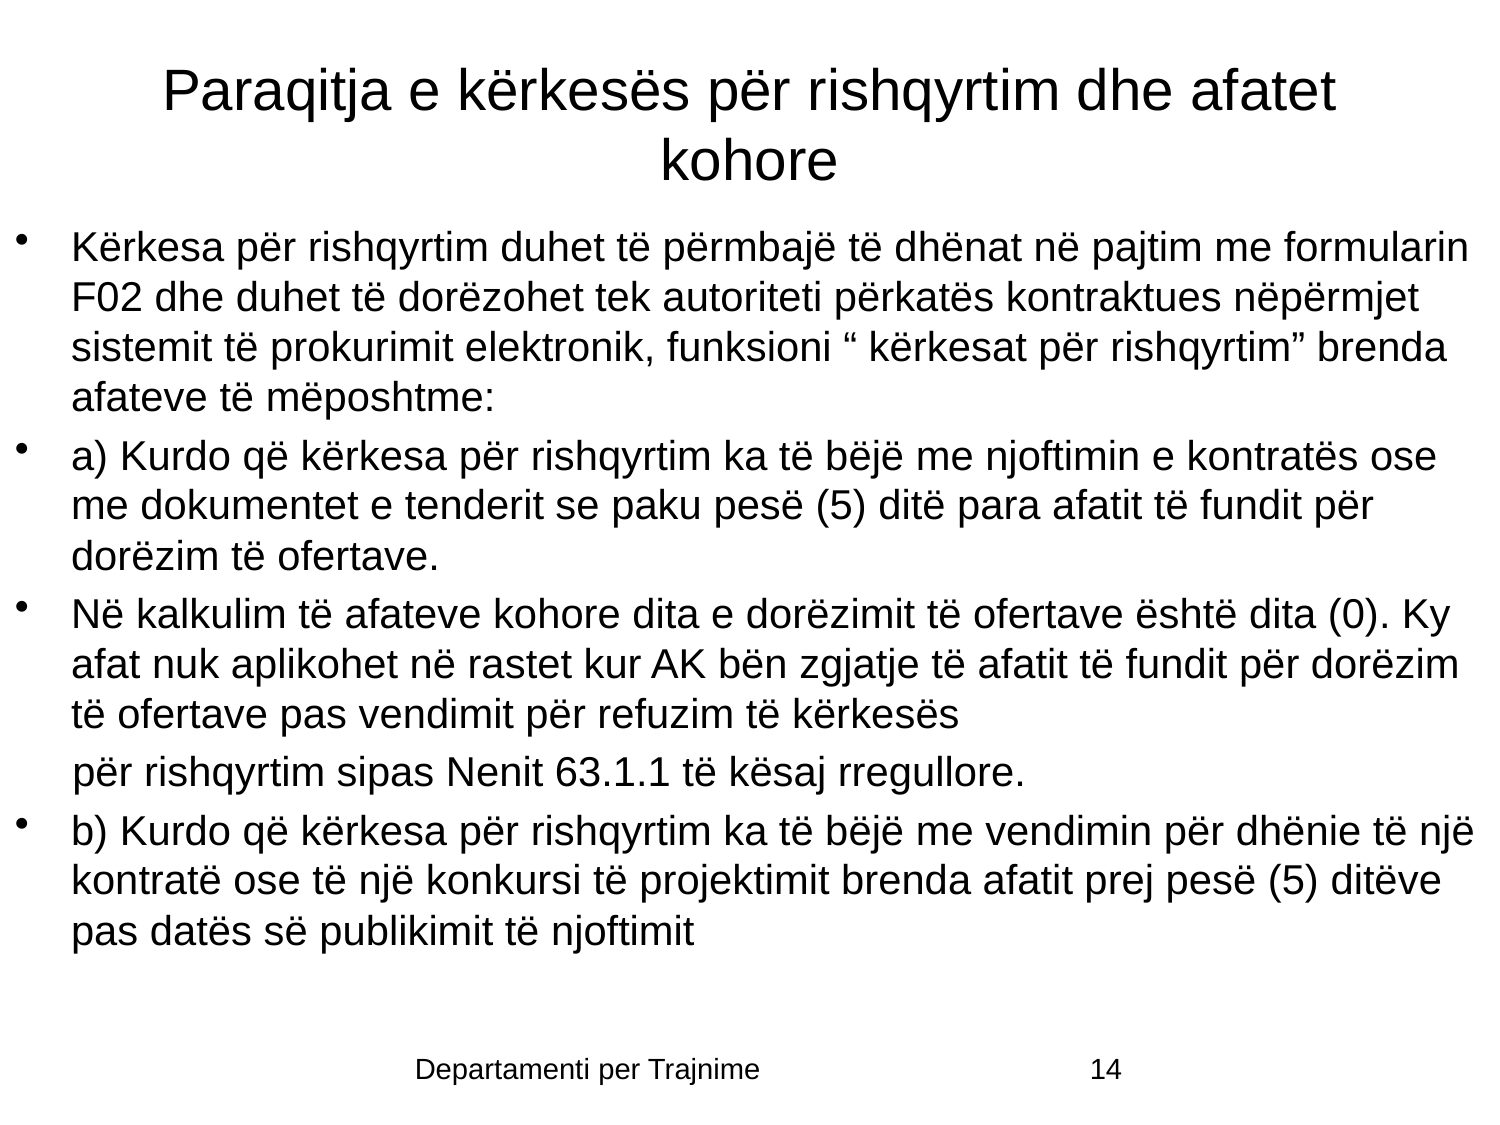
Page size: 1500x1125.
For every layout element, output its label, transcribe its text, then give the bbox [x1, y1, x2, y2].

list Kërkesa për rishqyrtim duhet të përmbajë të dhënat në pajtim me formularin F02 dhe duhet të dorëzohet tek autoriteti përkatës kontraktues nëpërmjet sistemit të prokurimit elektronik, funksioni “ kërkesat për rishqyrtim” brenda afateve të mëposhtme: a) Kurdo që kërkesa për rishqyrtim ka të bëjë me njoftimin e kontratës ose me dokumentet e tenderit se paku pesë (5) ditë para afatit të fundit për dorëzim të ofertave. Në kalkulim të afateve kohore dita e dorëzimit të ofertave është dita (0). Ky afat nuk aplikohet në rastet kur AK bën zgjatje të afatit të fundit për dorëzim të ofertave pas vendimit për refuzim të kërkesës për rishqyrtim sipas Nenit 63.1.1 të kësaj rregullore. b) Kurdo që kërkesa për rishqyrtim ka të bëjë me vendimin për dhënie të një kontratë ose të një konkursi të projektimit brenda afatit prej pesë (5) ditëve pas datës së publikimit të njoftimit [0, 212, 1500, 1125]
slide_number 14 [1074, 1042, 1425, 1103]
title Paraqitja e kërkesës për rishqyrtim dhe afatet kohore [75, 45, 1425, 212]
footer Departamenti per Trajnime [399, 1042, 1074, 1103]
